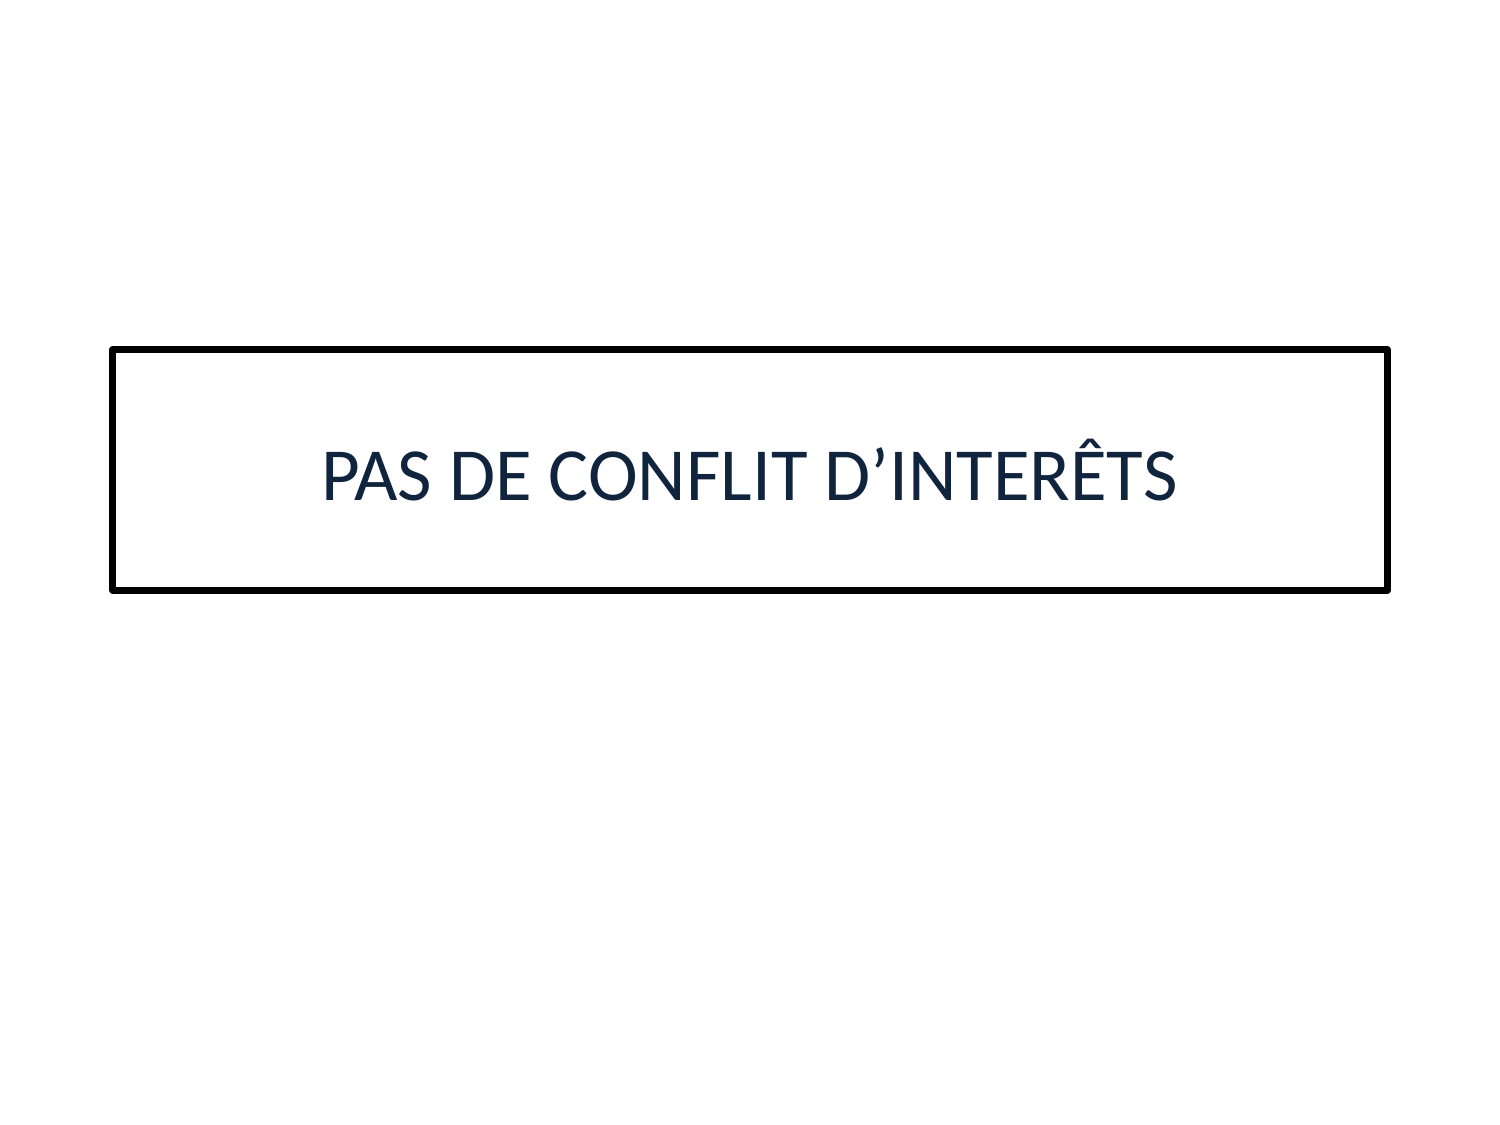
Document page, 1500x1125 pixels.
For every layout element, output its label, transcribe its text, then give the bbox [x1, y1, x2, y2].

title PAS DE CONFLIT D’INTERÊTS [109, 346, 1391, 594]
